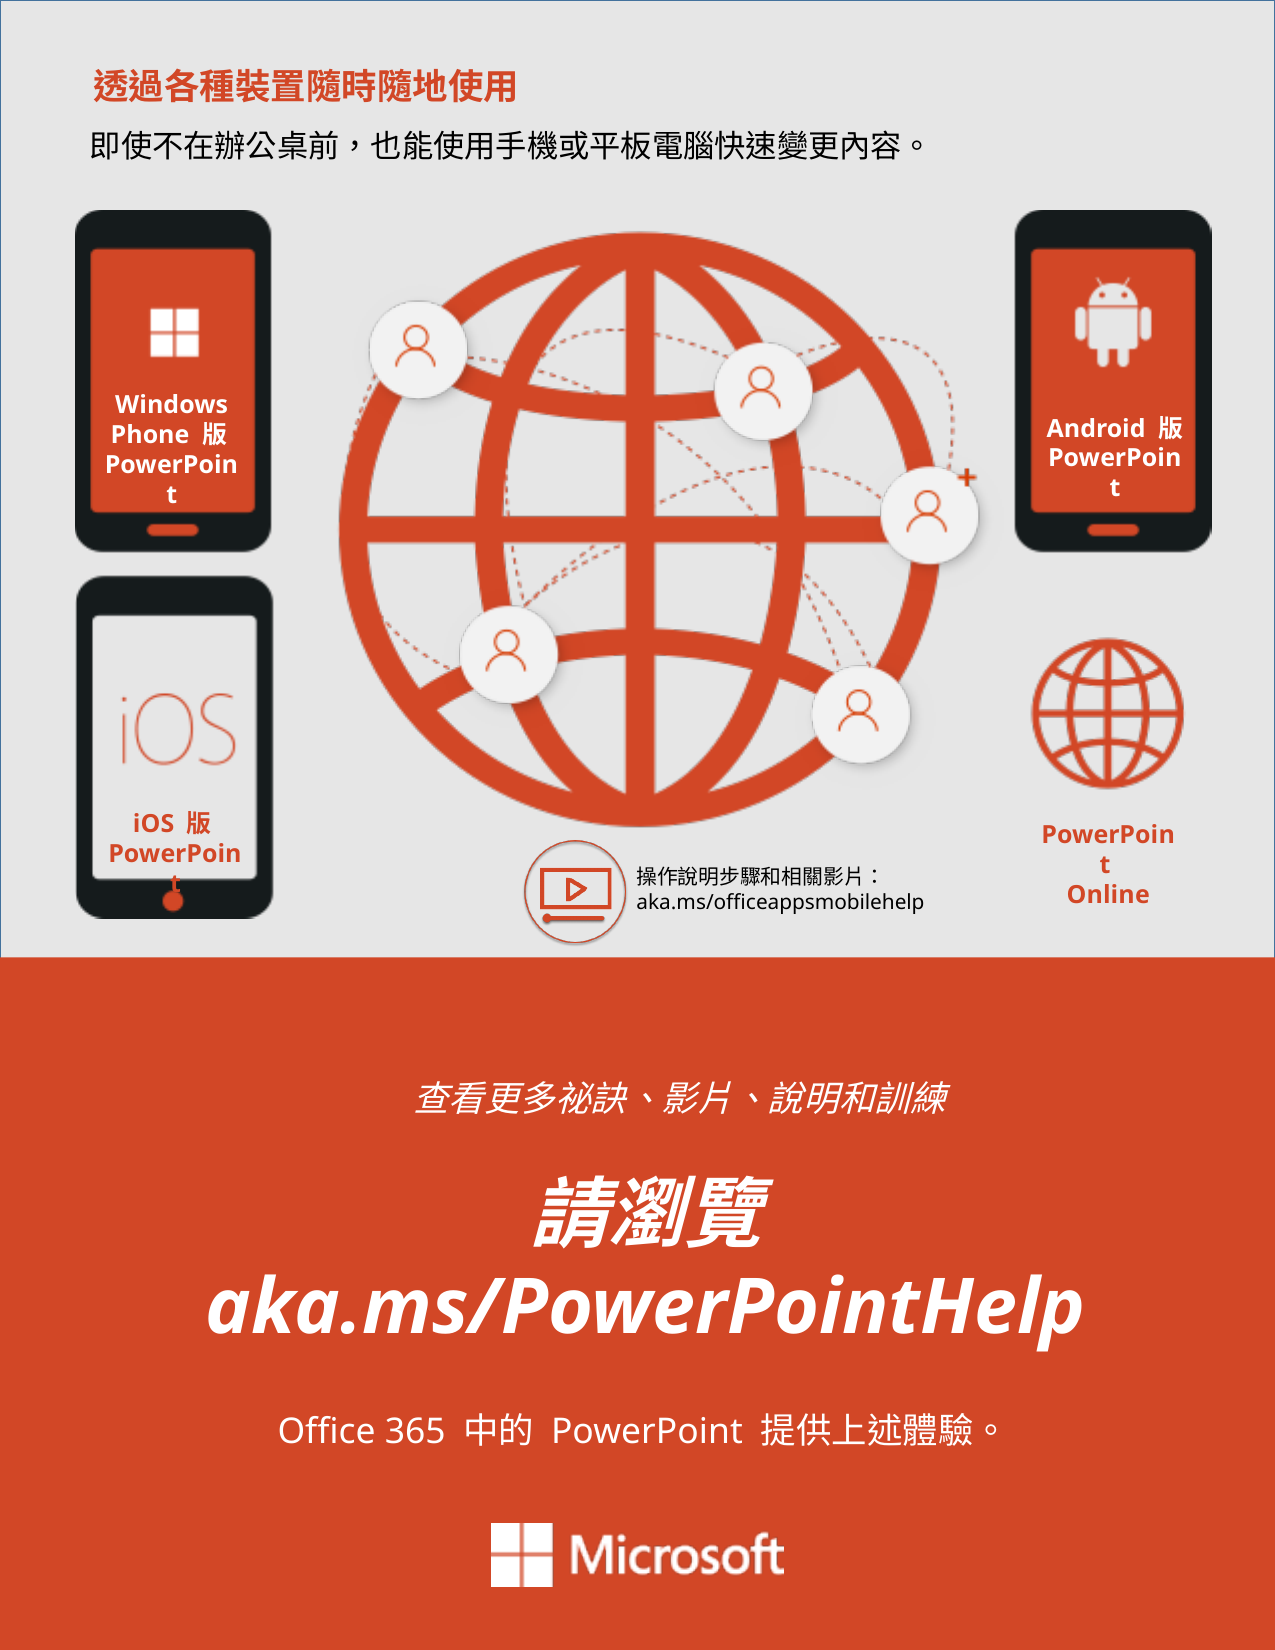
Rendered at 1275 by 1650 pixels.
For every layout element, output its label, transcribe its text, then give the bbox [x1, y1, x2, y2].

text_box 透過各種裝置隨時隨地使用 [78, 56, 1066, 115]
text_box [0, 956, 1275, 1650]
text_box [0, 0, 1275, 956]
text_box Office 365 中的 PowerPoint 提供上述體驗。 [149, 1400, 1137, 1458]
text_box 請瀏覽 aka.ms/PowerPointHelp [80, 1156, 1212, 1357]
text_box 即使不在辦公桌前，也能使用手機或平板電腦快速變更內容。 [74, 118, 1062, 171]
picture [74, 210, 1212, 953]
text_box 查看更多祕訣、影片、說明和訓練 [186, 1068, 1173, 1126]
picture [491, 1523, 784, 1587]
